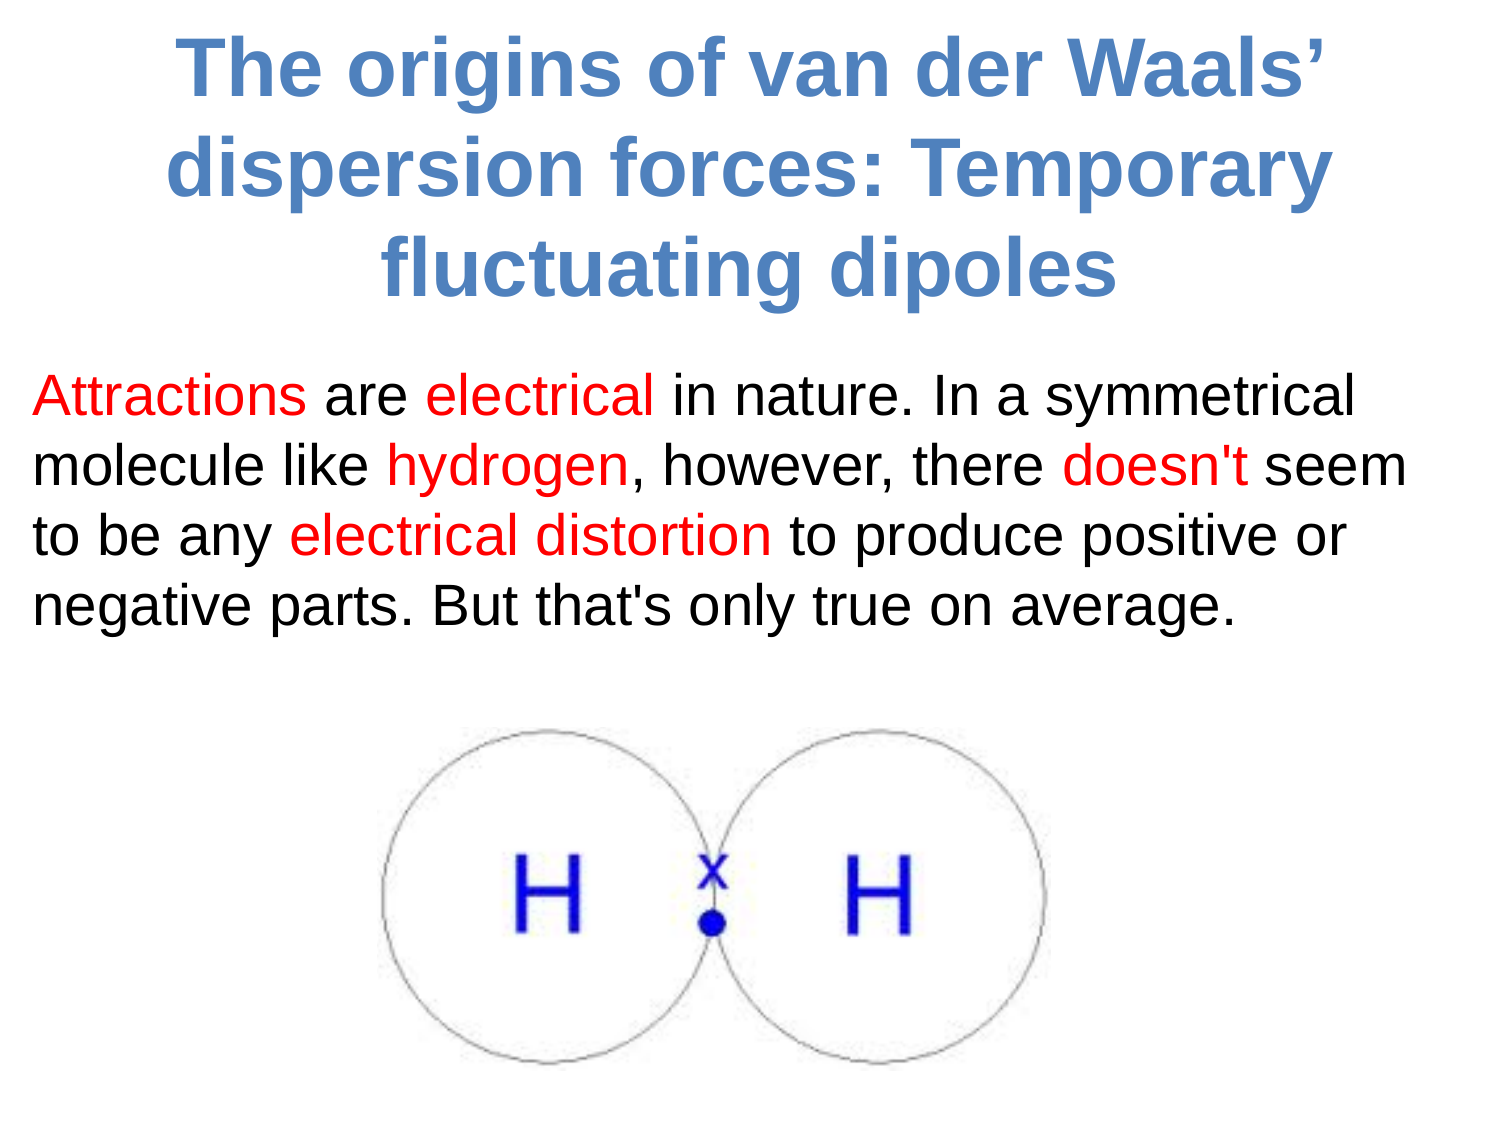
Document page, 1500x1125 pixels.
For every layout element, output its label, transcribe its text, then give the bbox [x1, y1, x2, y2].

title The origins of van der Waals’ dispersion forces: Temporary fluctuating dipoles [0, 42, 1500, 284]
text_box Attractions are electrical in nature. In a symmetrical molecule like hydrogen, however, there doesn't seem to be any electrical distortion to produce positive or negative parts. But that's only true on average. [17, 349, 1483, 645]
picture [376, 727, 1051, 1071]
